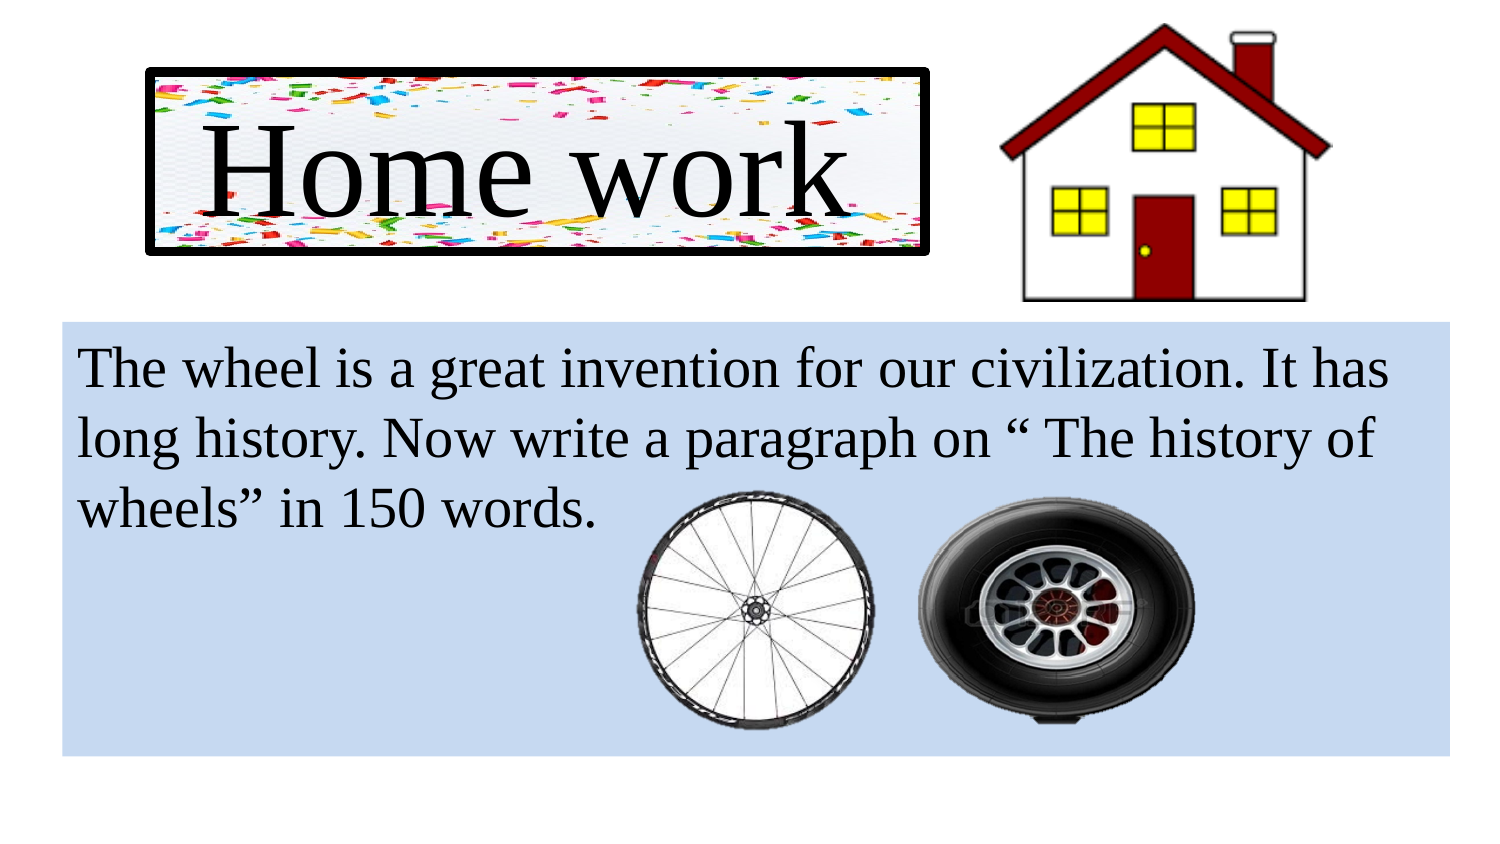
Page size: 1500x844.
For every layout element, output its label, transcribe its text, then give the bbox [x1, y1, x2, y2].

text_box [62, 321, 1451, 762]
picture [999, 23, 1334, 302]
text_box Home work [150, 71, 925, 252]
